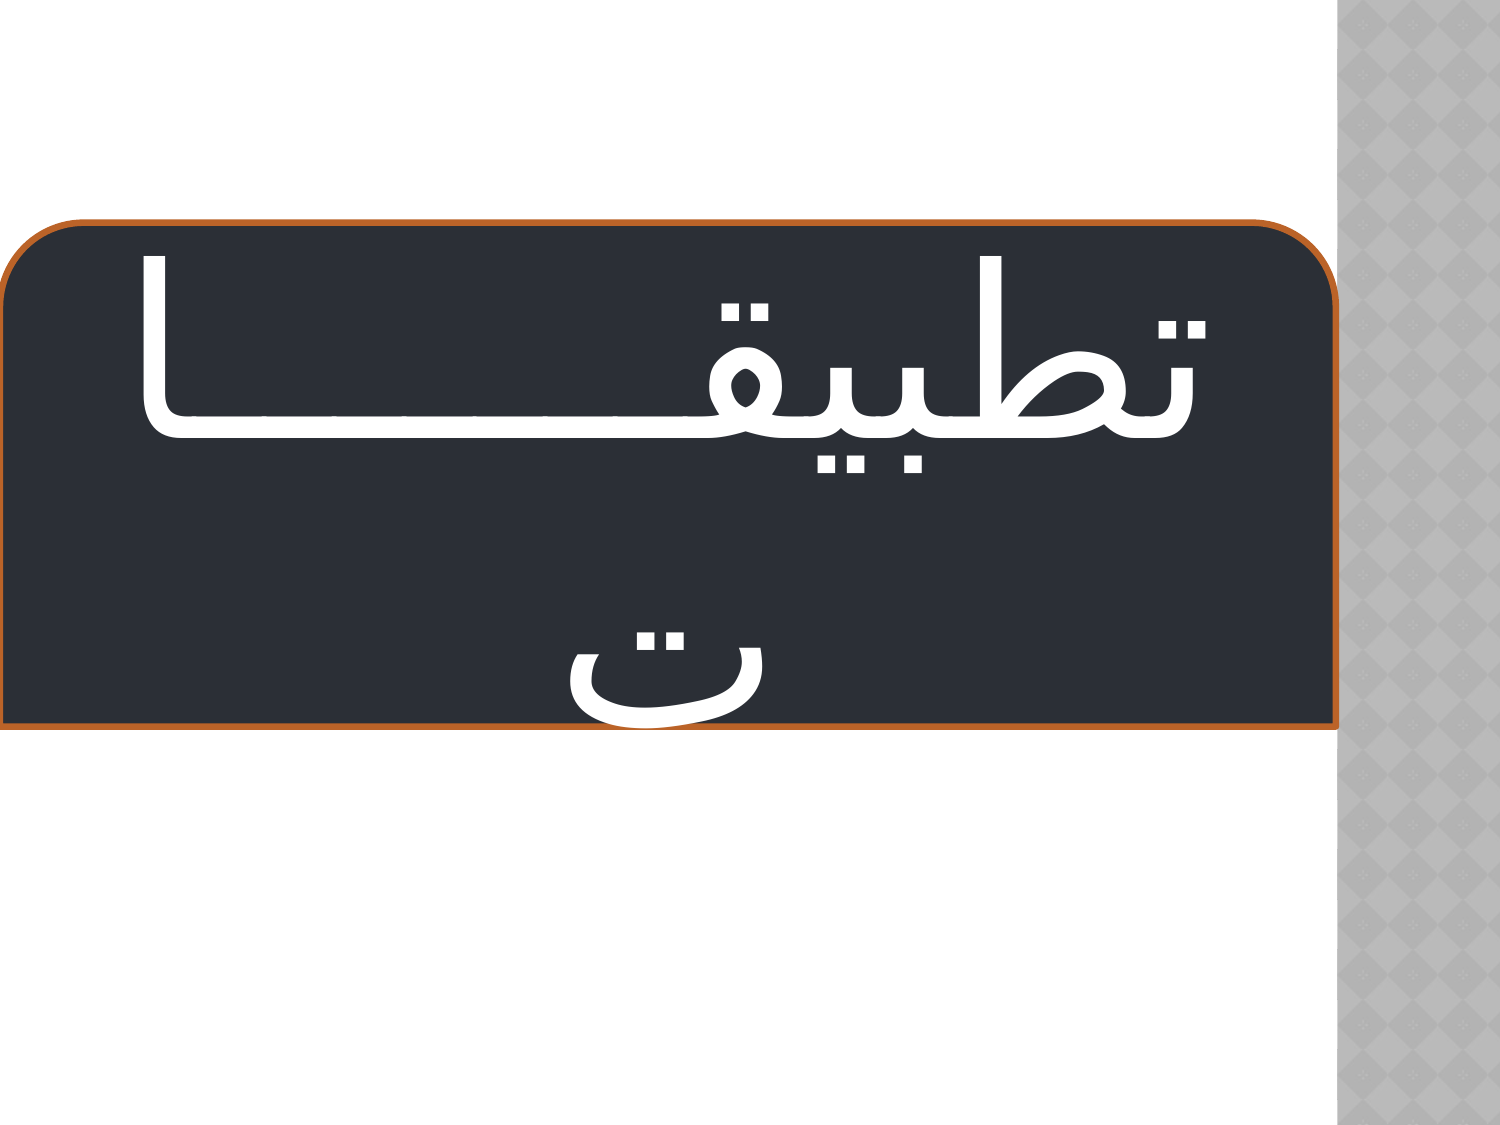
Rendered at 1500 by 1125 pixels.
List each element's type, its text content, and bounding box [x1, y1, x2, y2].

text_box تطبيقـــــــات [0, 219, 1340, 730]
